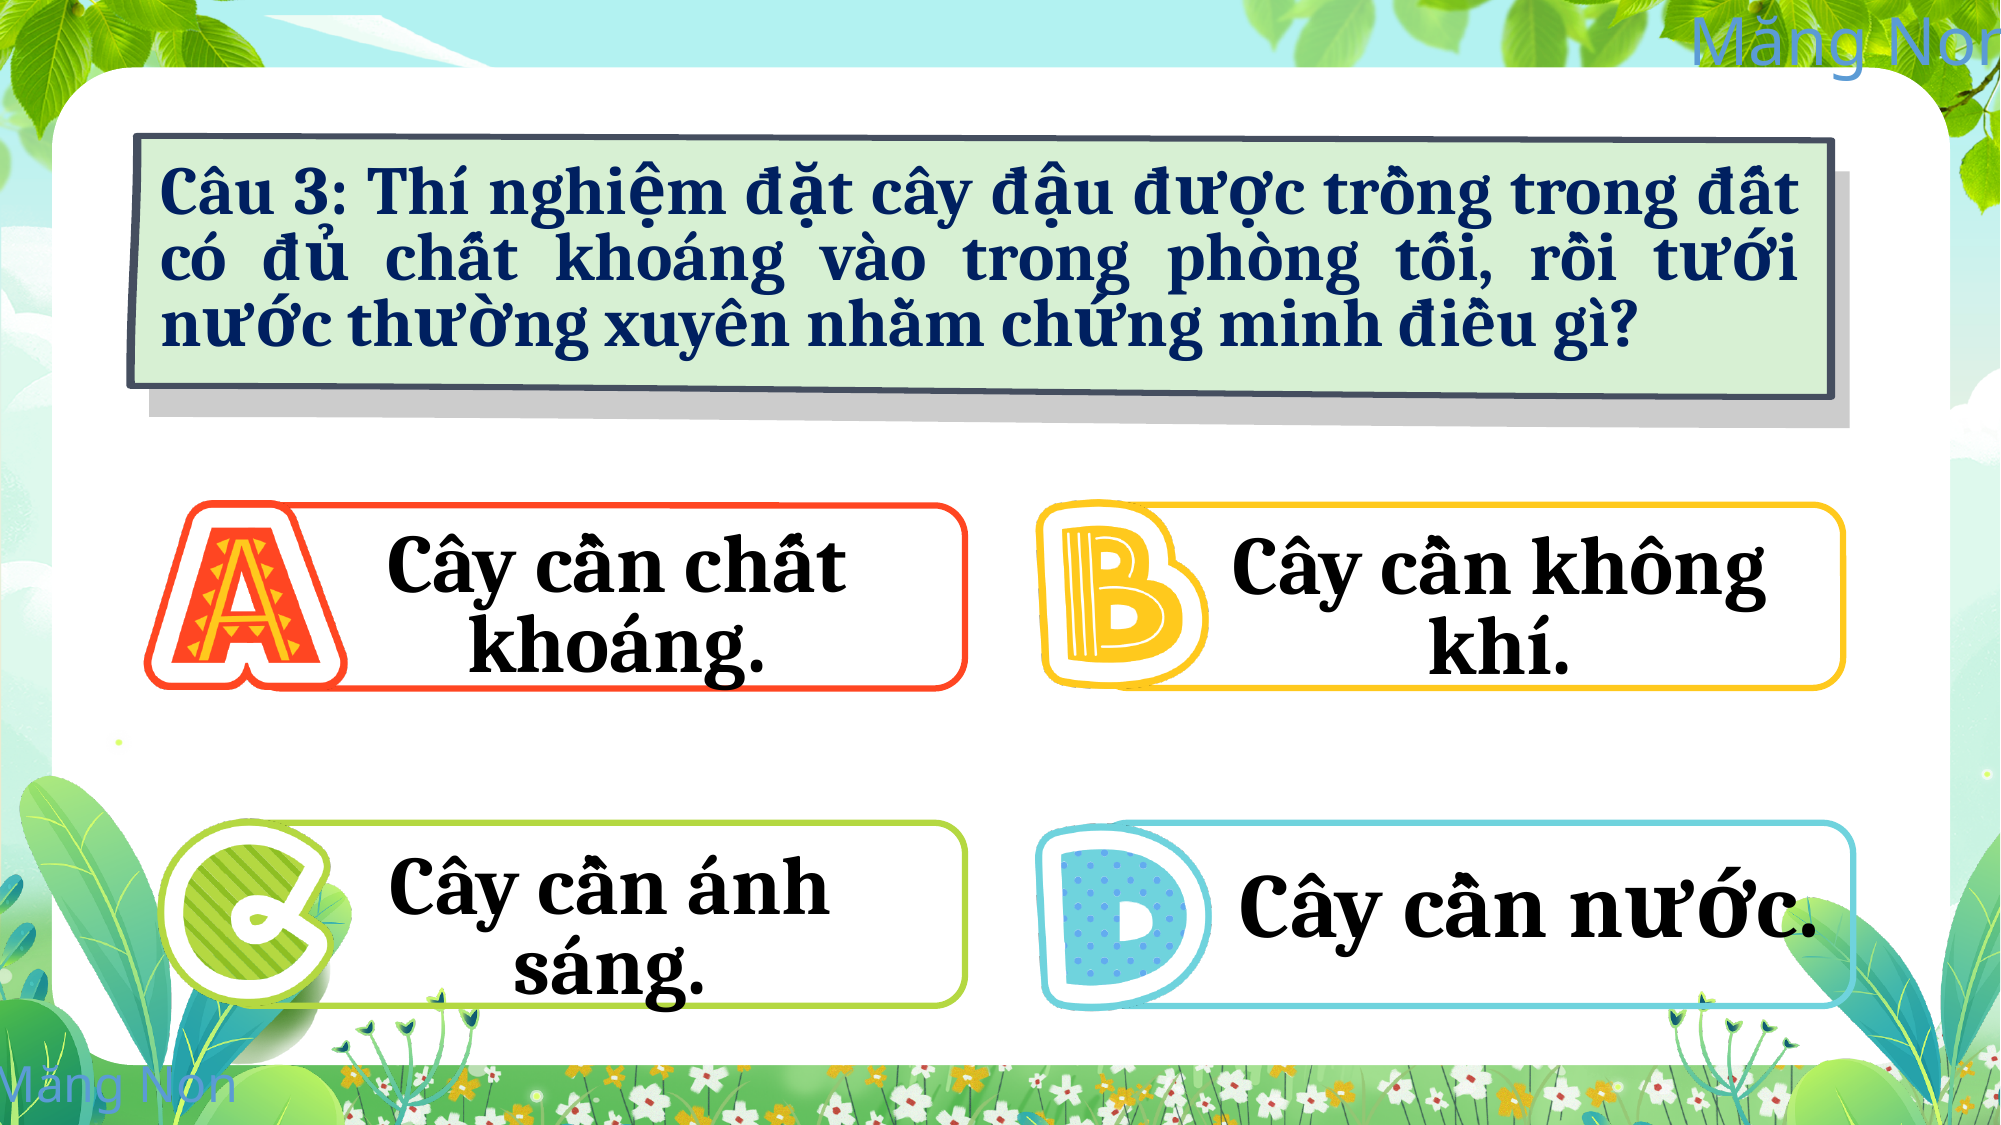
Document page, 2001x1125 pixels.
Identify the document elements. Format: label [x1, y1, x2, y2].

text_box [1034, 499, 1844, 701]
text_box [1034, 822, 1854, 1012]
text_box [157, 817, 965, 1020]
text_box [126, 132, 1850, 429]
picture [0, 0, 2001, 1125]
text_box [143, 500, 965, 698]
